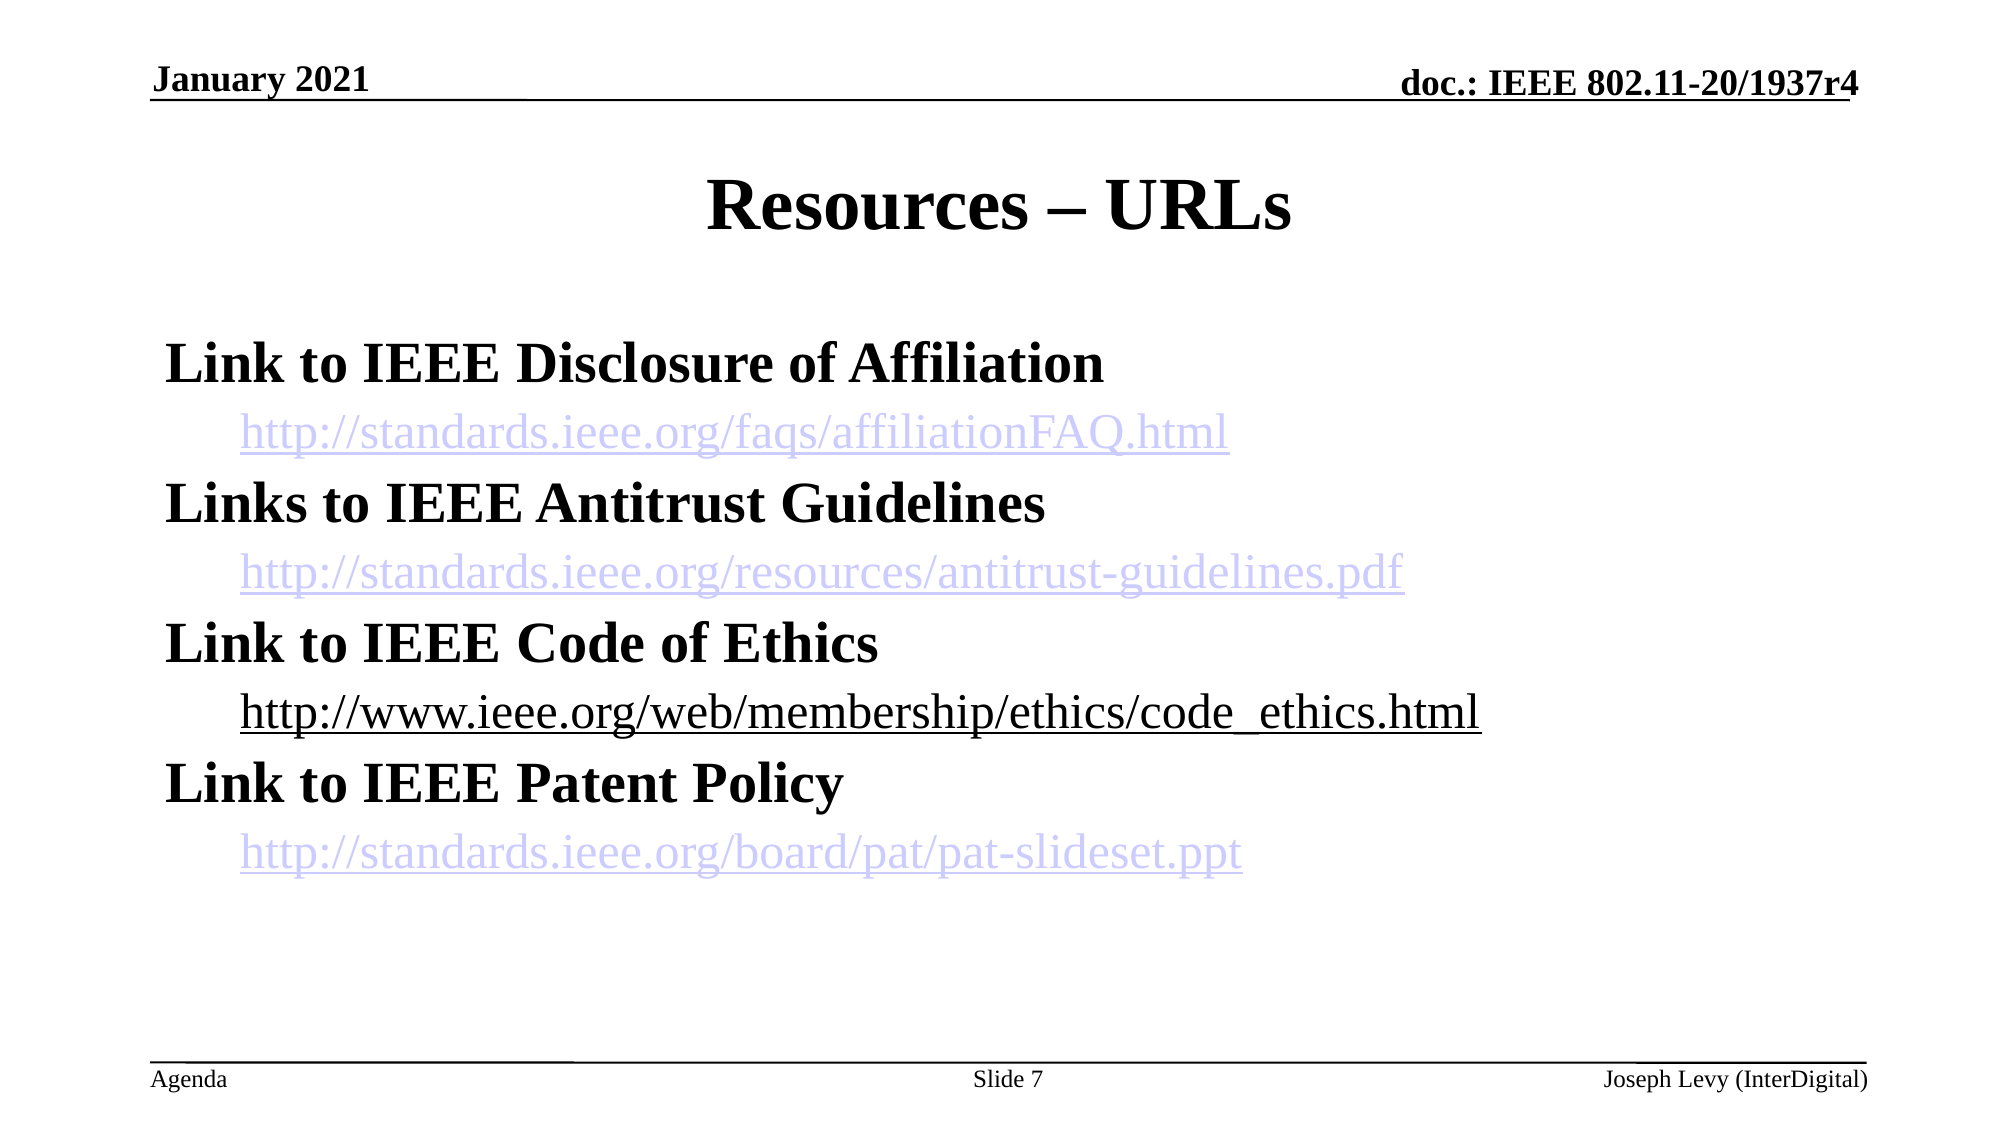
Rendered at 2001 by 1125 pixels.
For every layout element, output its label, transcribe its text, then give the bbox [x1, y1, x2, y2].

footer Joseph Levy (InterDigital) [1171, 1061, 1869, 1093]
slide_number Slide 7 [950, 1061, 1067, 1123]
title Resources – URLs [149, 112, 1850, 288]
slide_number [152, 54, 563, 100]
list Link to IEEE Disclosure of Affiliation http://standards.ieee.org/faqs/affiliationFAQ.html Links to IEEE Antitrust Guidelines http://standards.ieee.org/resources/antitrust-guidelines.pdf Link to IEEE Code of Ethics http://www.ieee.org/web/membership/ethics/code_ethics.html Link to IEEE Patent Policy http://standards.ieee.org/board/pat/pat-slideset.ppt [149, 324, 1850, 1000]
